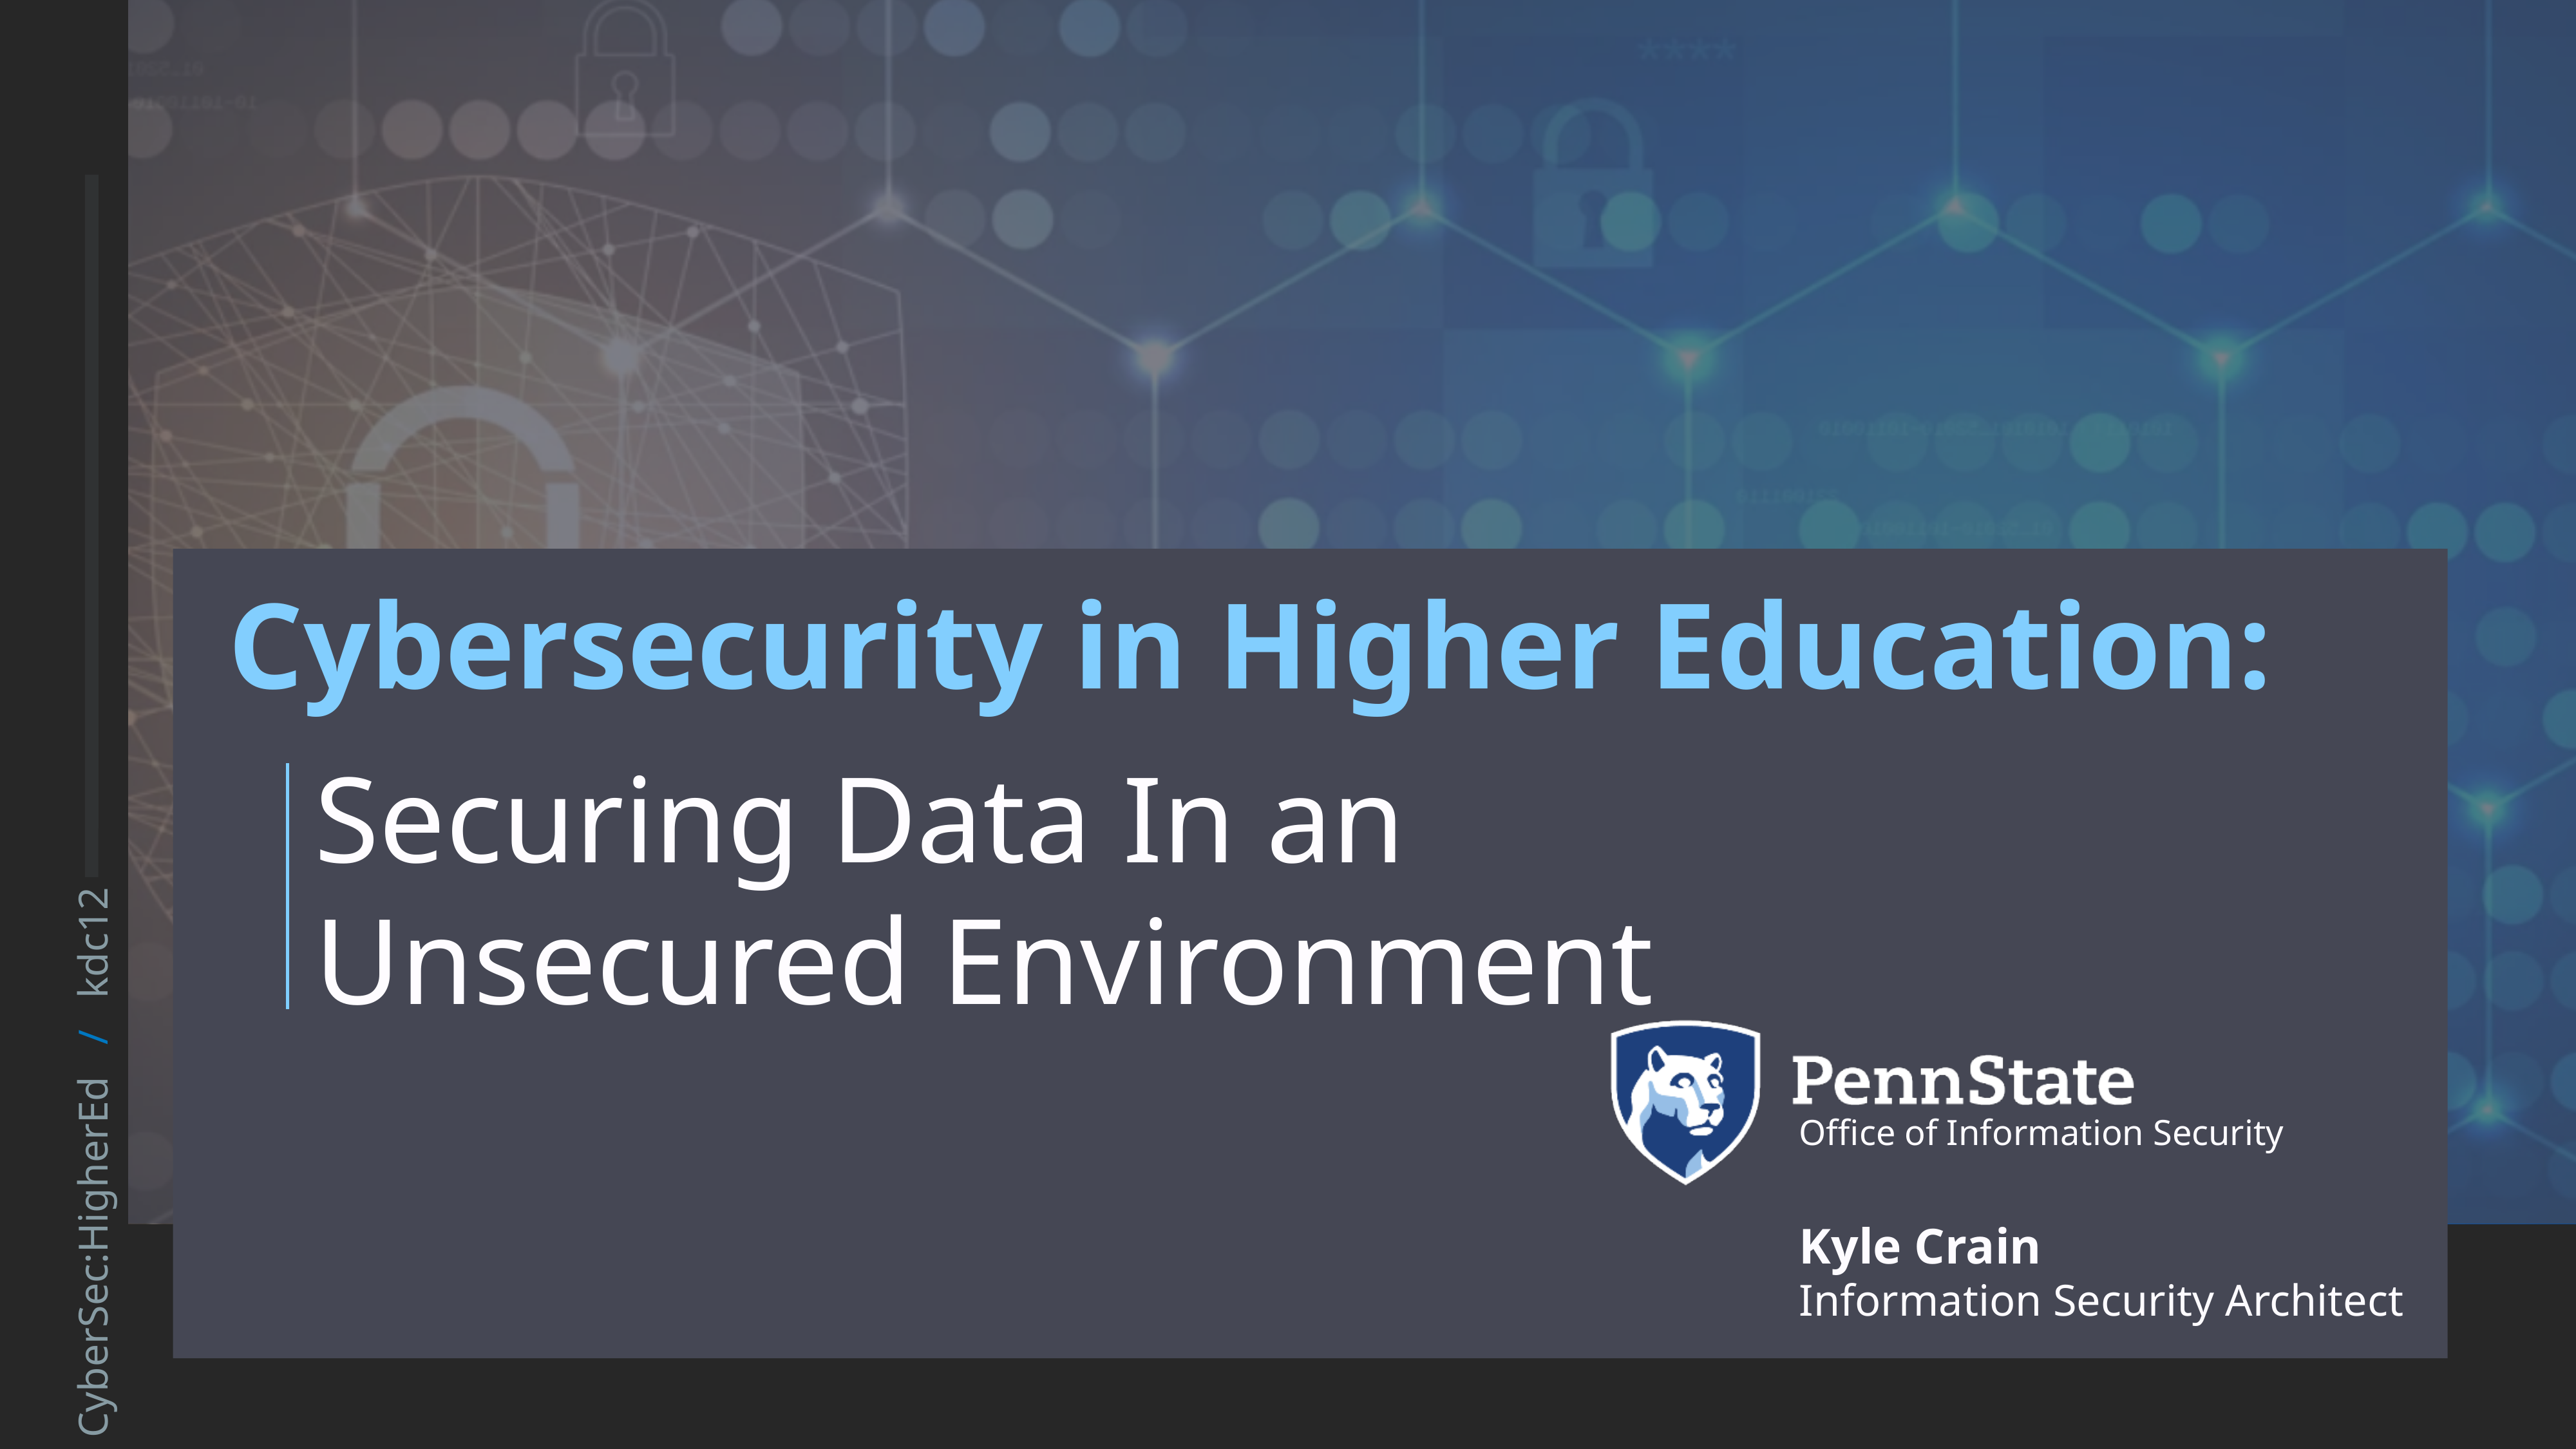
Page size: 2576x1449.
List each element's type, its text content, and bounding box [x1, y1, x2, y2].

picture [128, 0, 2576, 1224]
text_box [173, 1227, 2448, 1359]
text_box Kyle Crain Information Security Architect [1795, 1227, 2576, 1329]
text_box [224, 608, 2487, 1034]
